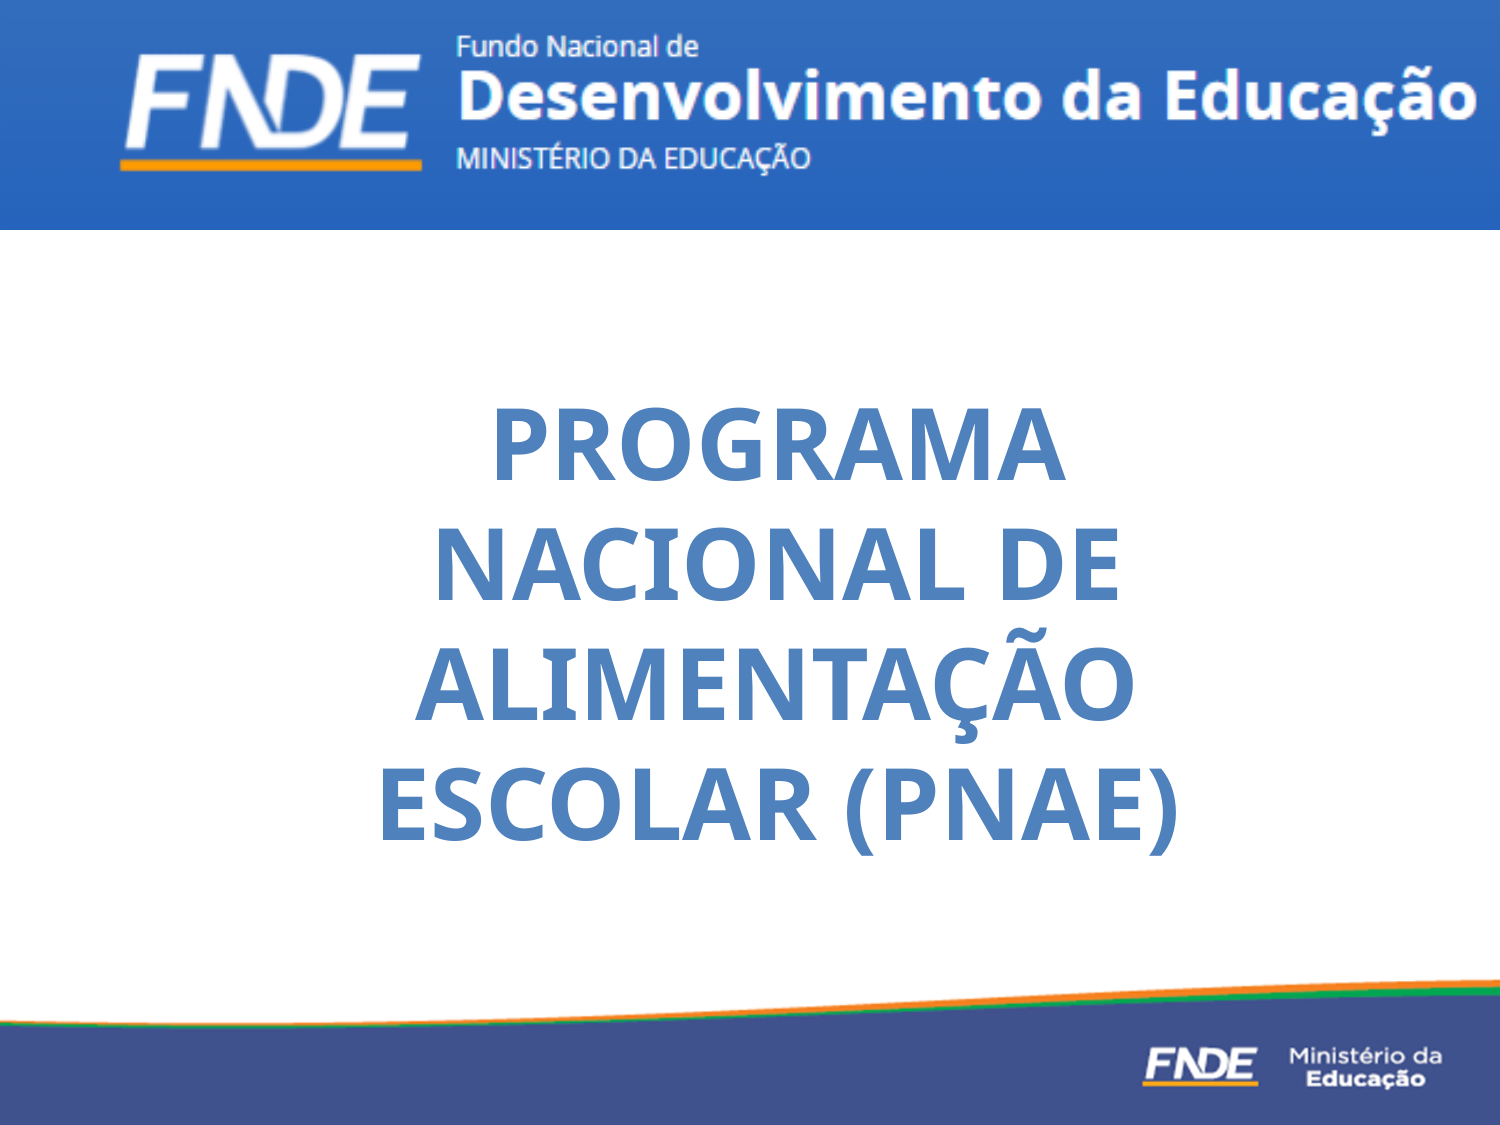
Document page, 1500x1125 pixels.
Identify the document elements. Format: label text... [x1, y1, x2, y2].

picture [0, 0, 1500, 231]
picture [0, 974, 1500, 1125]
text_box Programa Nacional de Alimentação Escolar (PNAE) [289, 373, 1266, 868]
